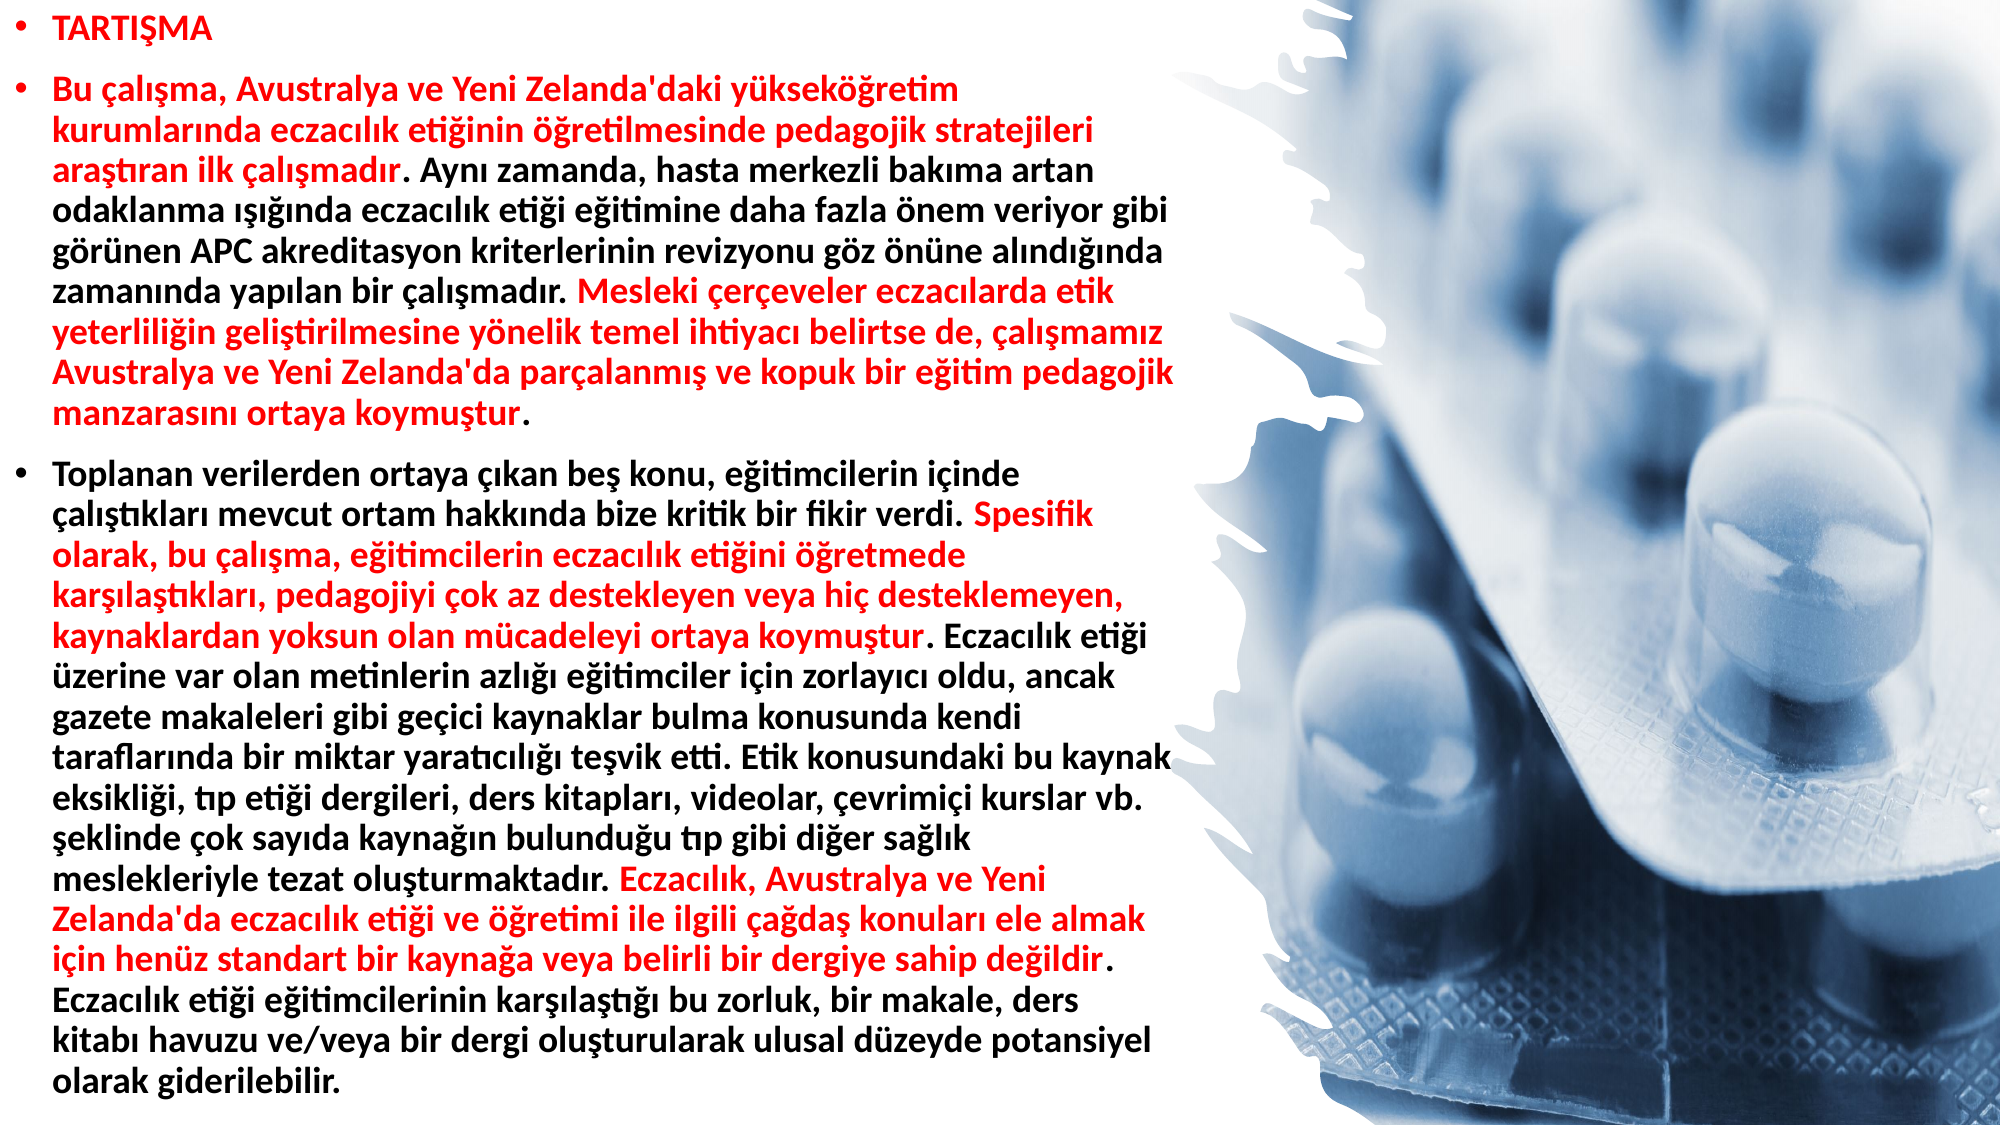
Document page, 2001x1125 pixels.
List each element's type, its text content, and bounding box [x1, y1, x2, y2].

list TARTIŞMA Bu çalışma, Avustralya ve Yeni Zelanda'daki yükseköğretim kurumlarında eczacılık etiğinin öğretilmesinde pedagojik stratejileri araştıran ilk çalışmadır. Aynı zamanda, hasta merkezli bakıma artan odaklanma ışığında eczacılık etiği eğitimine daha fazla önem veriyor gibi görünen APC akreditasyon kriterlerinin revizyonu göz önüne alındığında zamanında yapılan bir çalışmadır. Mesleki çerçeveler eczacılarda etik yeterliliğin geliştirilmesine yönelik temel ihtiyacı belirtse de, çalışmamız Avustralya ve Yeni Zelanda'da parçalanmış ve kopuk bir eğitim pedagojik manzarasını ortaya koymuştur. Toplanan verilerden ortaya çıkan beş konu, eğitimcilerin içinde çalıştıkları mevcut ortam hakkında bize kritik bir fikir verdi. Spesifik olarak, bu çalışma, eğitimcilerin eczacılık etiğini öğretmede karşılaştıkları, pedagojiyi çok az destekleyen veya hiç desteklemeyen, kaynaklardan yoksun olan mücadeleyi ortaya koymuştur. Eczacılık etiği üzerine var olan metinlerin azlığı eğitimciler için zorlayıcı oldu, ancak gazete makaleleri gibi geçici kaynaklar bulma konusunda kendi taraflarında bir miktar yaratıcılığı teşvik etti. Etik konusundaki bu kaynak eksikliği, tıp etiği dergileri, ders kitapları, videolar, çevrimiçi kurslar vb. şeklinde çok sayıda kaynağın bulunduğu tıp gibi diğer sağlık meslekleriyle tezat oluşturmaktadır. Eczacılık, Avustralya ve Yeni Zelanda'da eczacılık etiği ve öğretimi ile ilgili çağdaş konuları ele almak için henüz standart bir kaynağa veya belirli bir dergiye sahip değildir. Eczacılık etiği eğitimcilerinin karşılaştığı bu zorluk, bir makale, ders kitabı havuzu ve/veya bir dergi oluşturularak ulusal düzeyde potansiyel olarak giderilebilir. [0, 0, 1170, 49]
picture [1170, 0, 2000, 1125]
text_box [0, 49, 1170, 1125]
